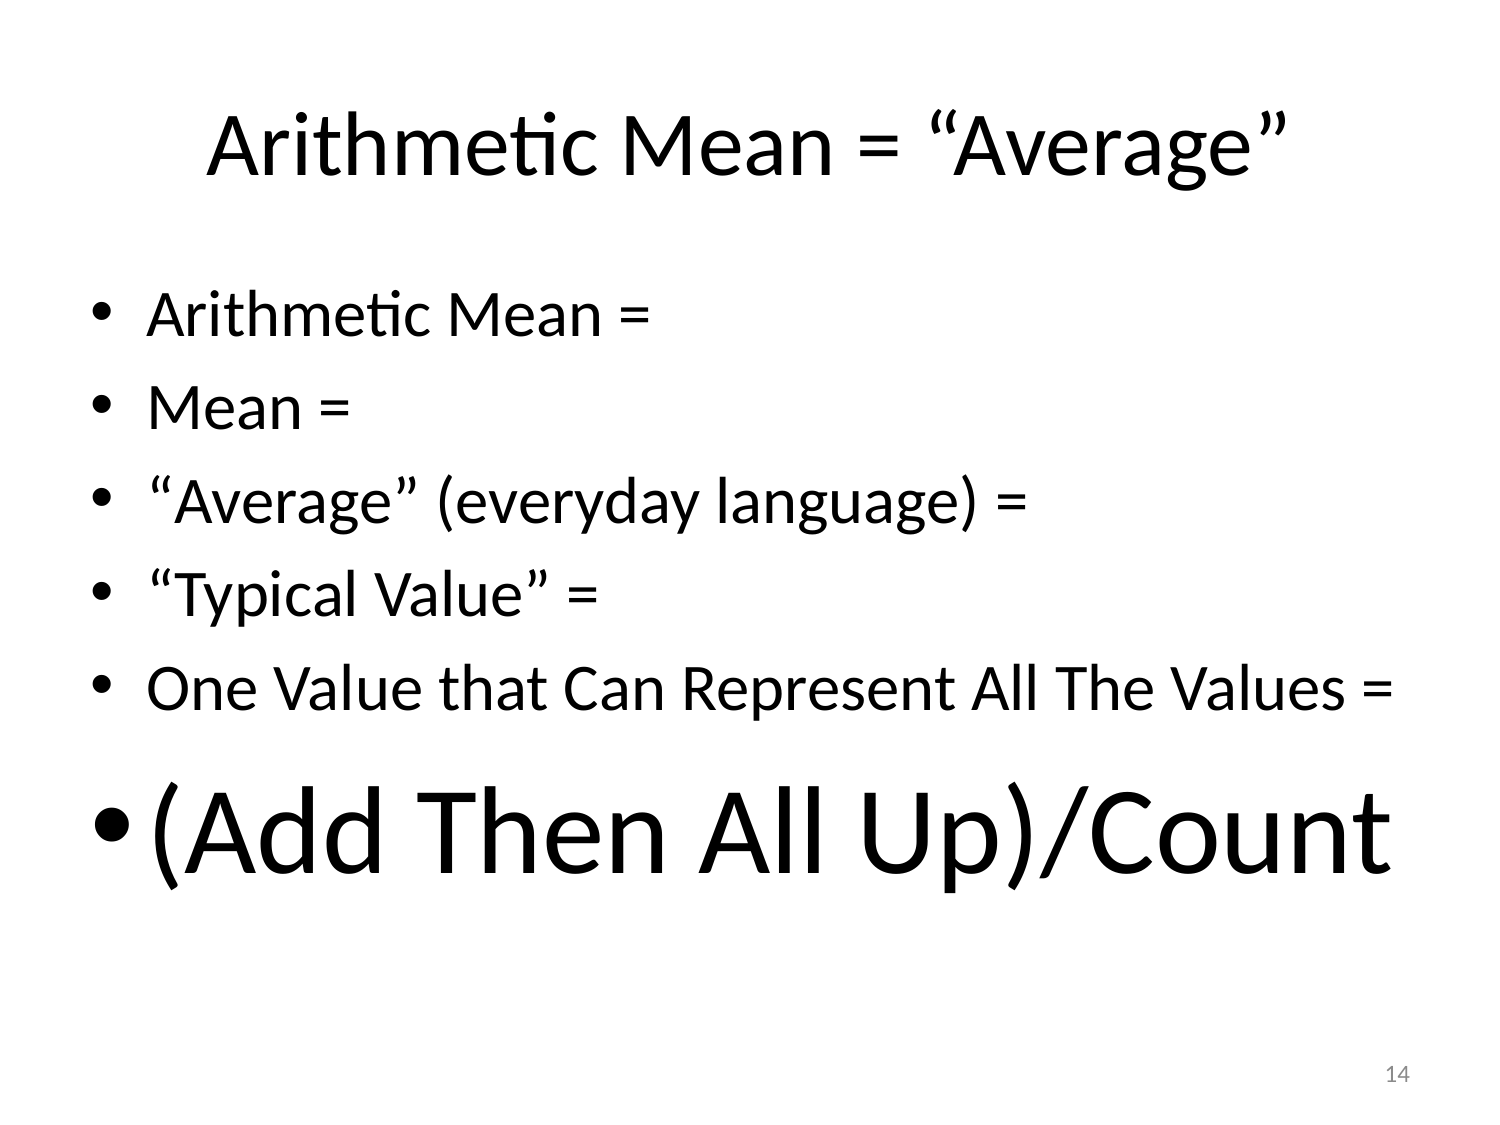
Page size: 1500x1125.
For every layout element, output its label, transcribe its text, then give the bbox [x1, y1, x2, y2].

list Arithmetic Mean = Mean = “Average” (everyday language) = “Typical Value” = One Value that Can Represent All The Values = (Add Then All Up)/Count [75, 262, 1425, 1005]
slide_number 14 [1074, 1042, 1425, 1103]
title Arithmetic Mean = “Average” [75, 45, 1425, 233]
